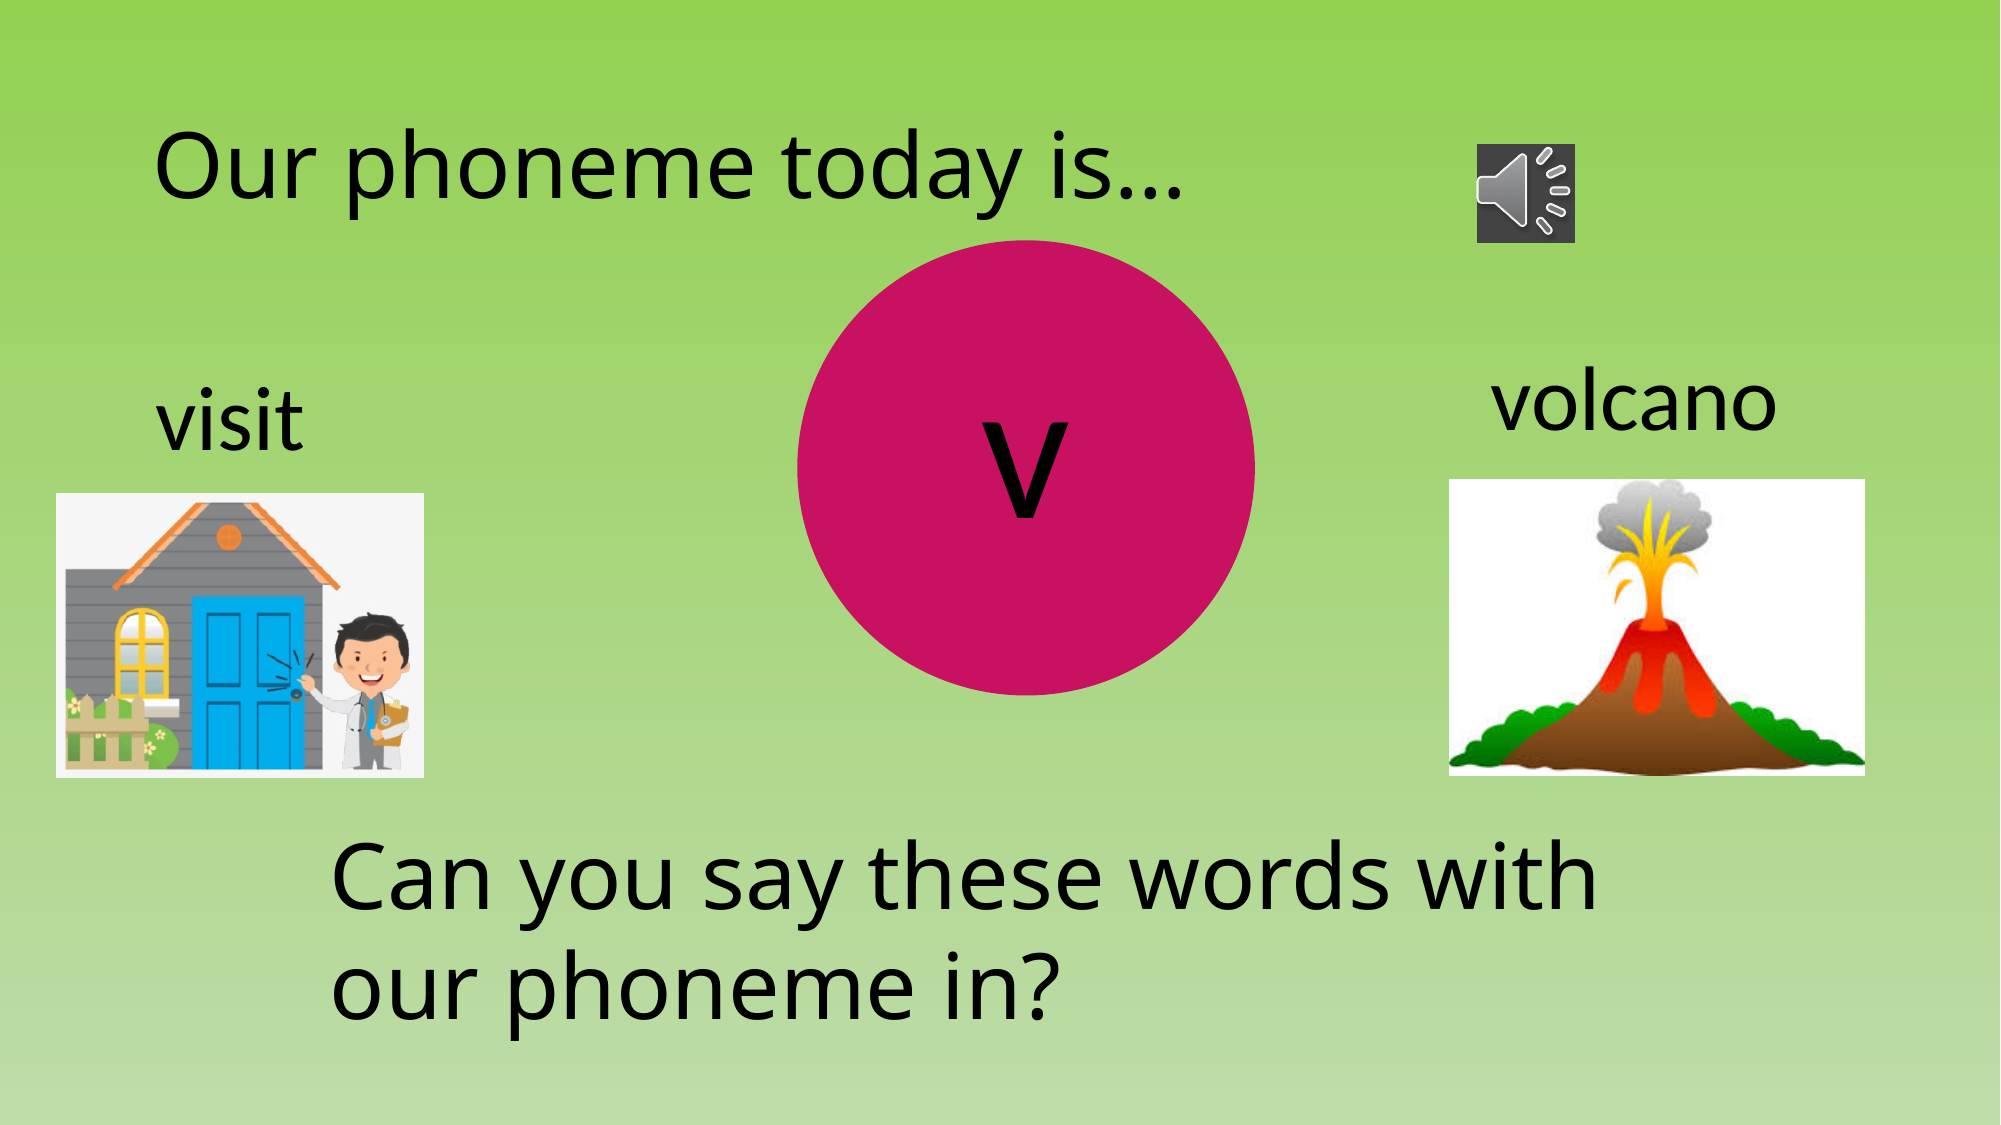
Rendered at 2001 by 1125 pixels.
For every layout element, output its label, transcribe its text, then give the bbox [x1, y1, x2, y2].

text_box volcano [1475, 331, 1863, 457]
text_box [799, 242, 1253, 694]
picture [1475, 143, 1576, 244]
text_box Can you say these words with our phoneme in? [314, 810, 1662, 1046]
text_box visit [140, 350, 447, 476]
list v [919, 337, 1133, 599]
title Our phoneme today is… [137, 59, 1863, 278]
picture [1449, 479, 1865, 776]
picture [56, 493, 424, 778]
